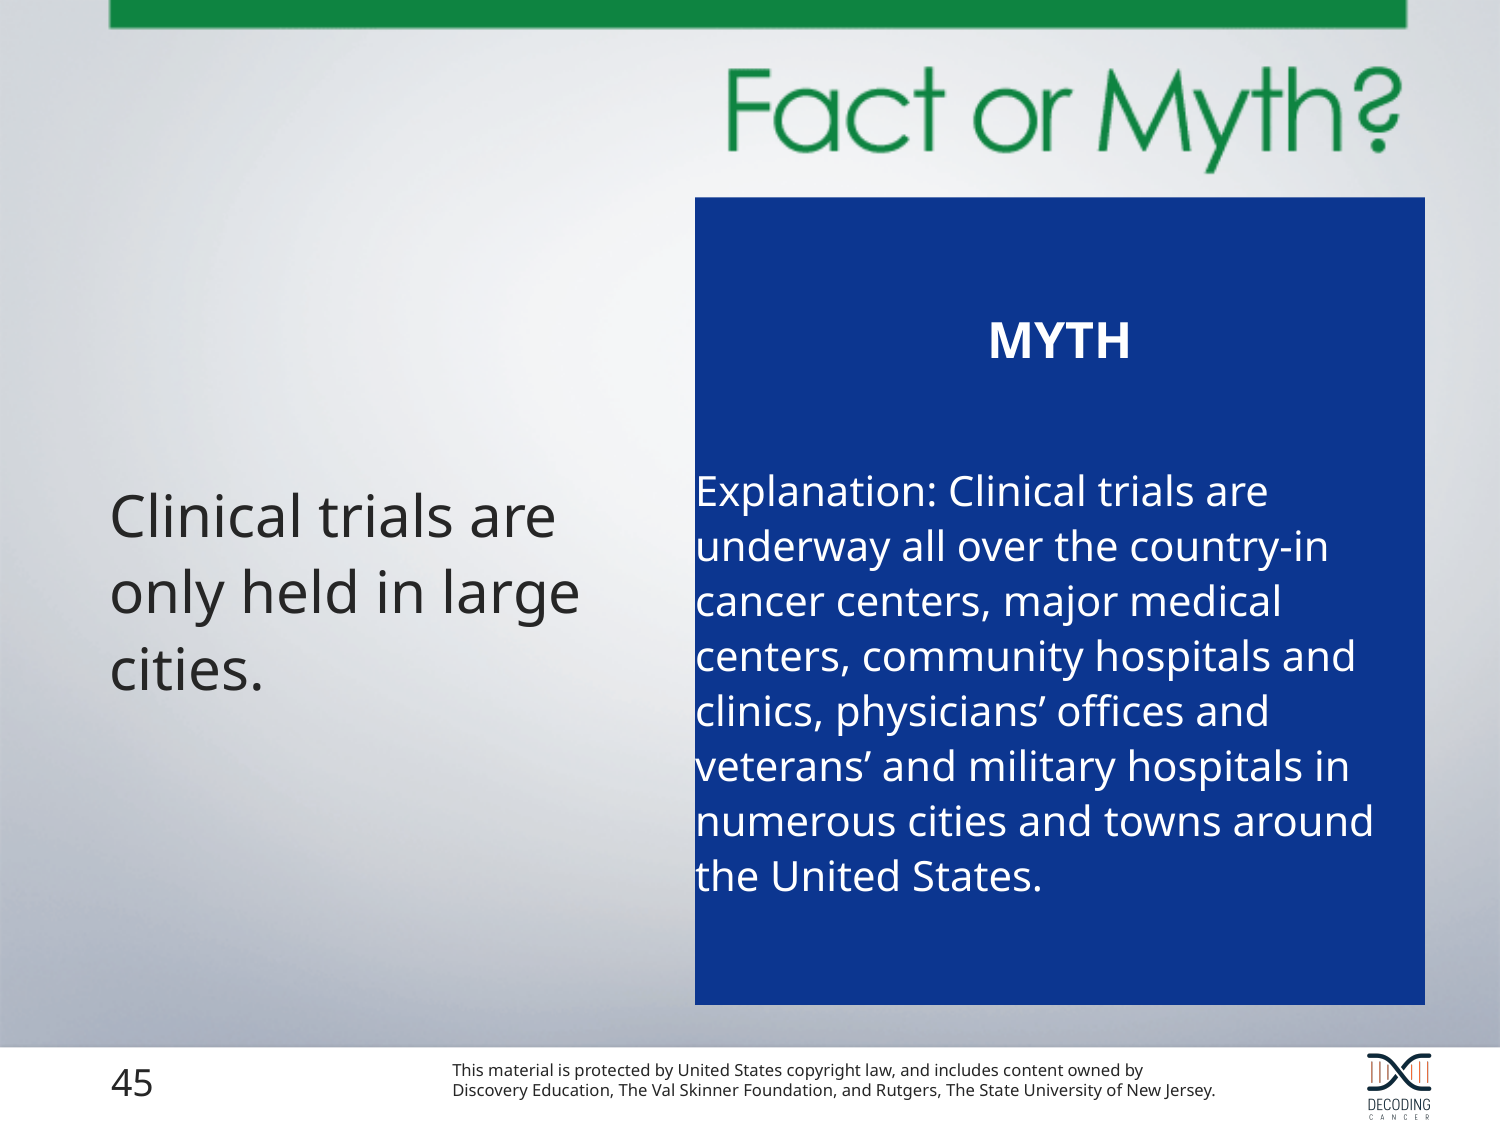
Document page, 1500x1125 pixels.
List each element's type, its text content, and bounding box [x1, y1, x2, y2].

picture [0, 0, 1500, 1047]
list Clinical trials are only held in large cities. [109, 258, 641, 1005]
picture [1364, 1051, 1434, 1122]
list MYTH Explanation: Clinical trials are underway all over the country-in cancer centers, major medical centers, community hospitals and clinics, physicians’ offices and veterans’ and military hospitals in numerous cities and towns around the United States. [695, 197, 1425, 1005]
slide_number 45 [75, 1047, 191, 1122]
